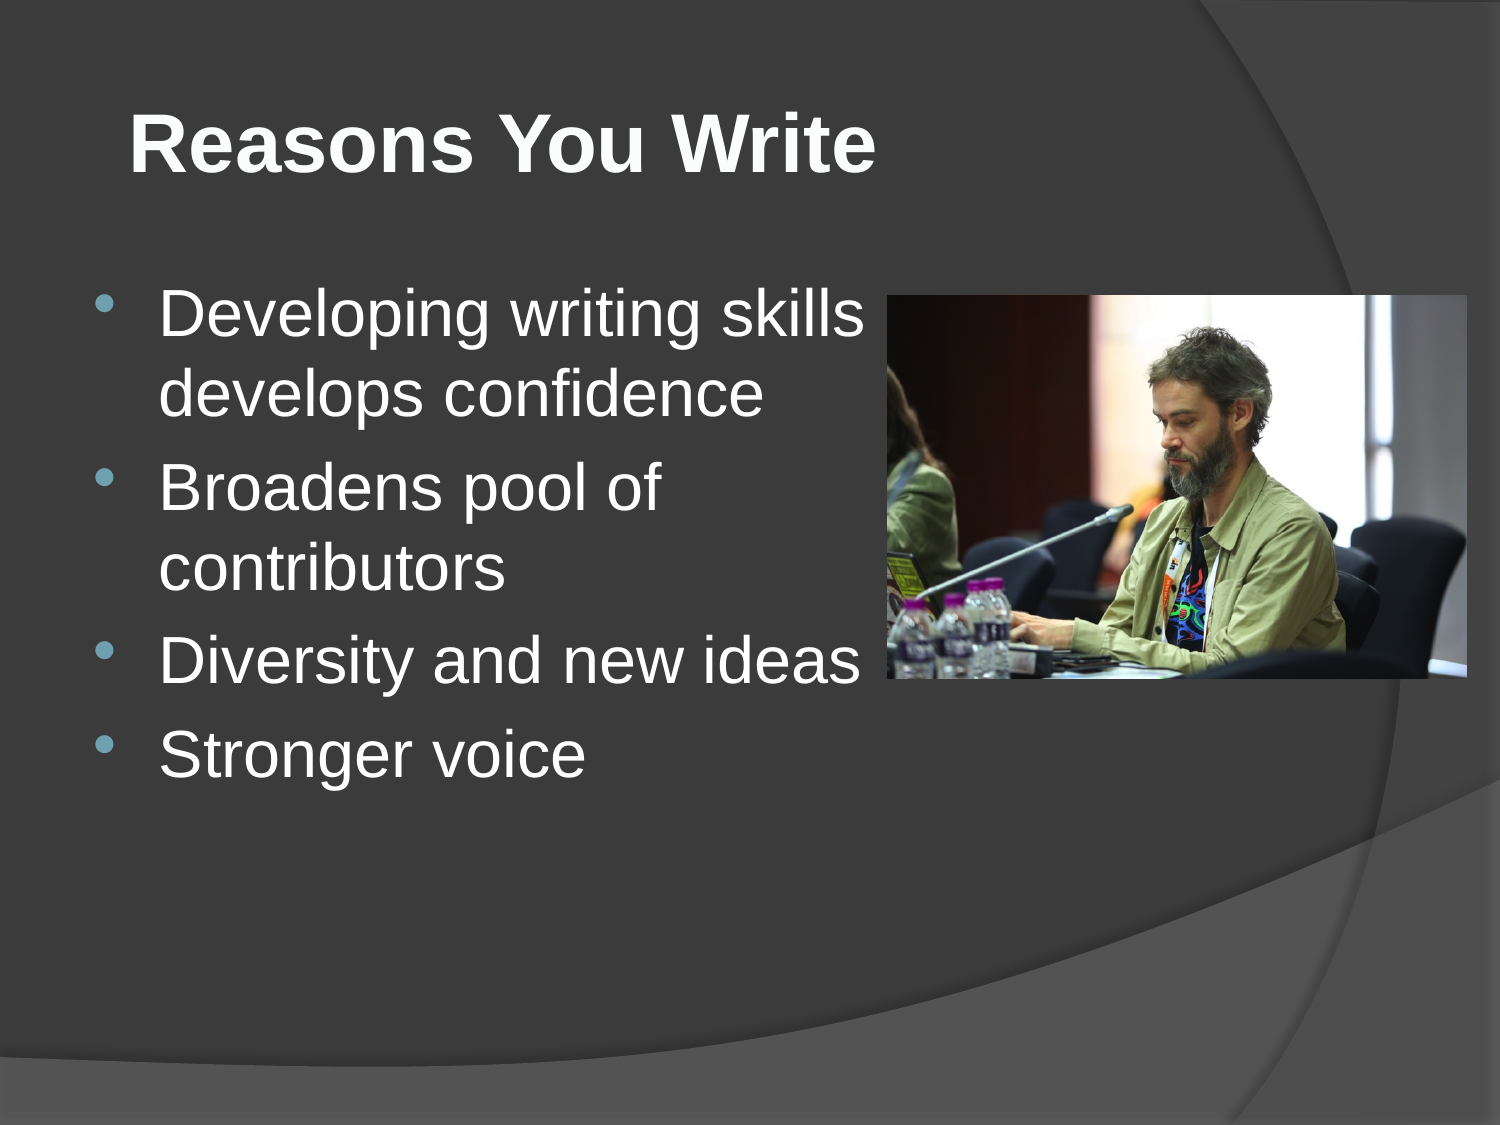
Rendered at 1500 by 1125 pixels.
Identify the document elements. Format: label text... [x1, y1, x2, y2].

title Reasons You Write [75, 45, 1300, 233]
picture [886, 295, 1467, 679]
list Developing writing skills develops confidence Broadens pool of contributors Diversity and new ideas Stronger voice [75, 262, 891, 875]
